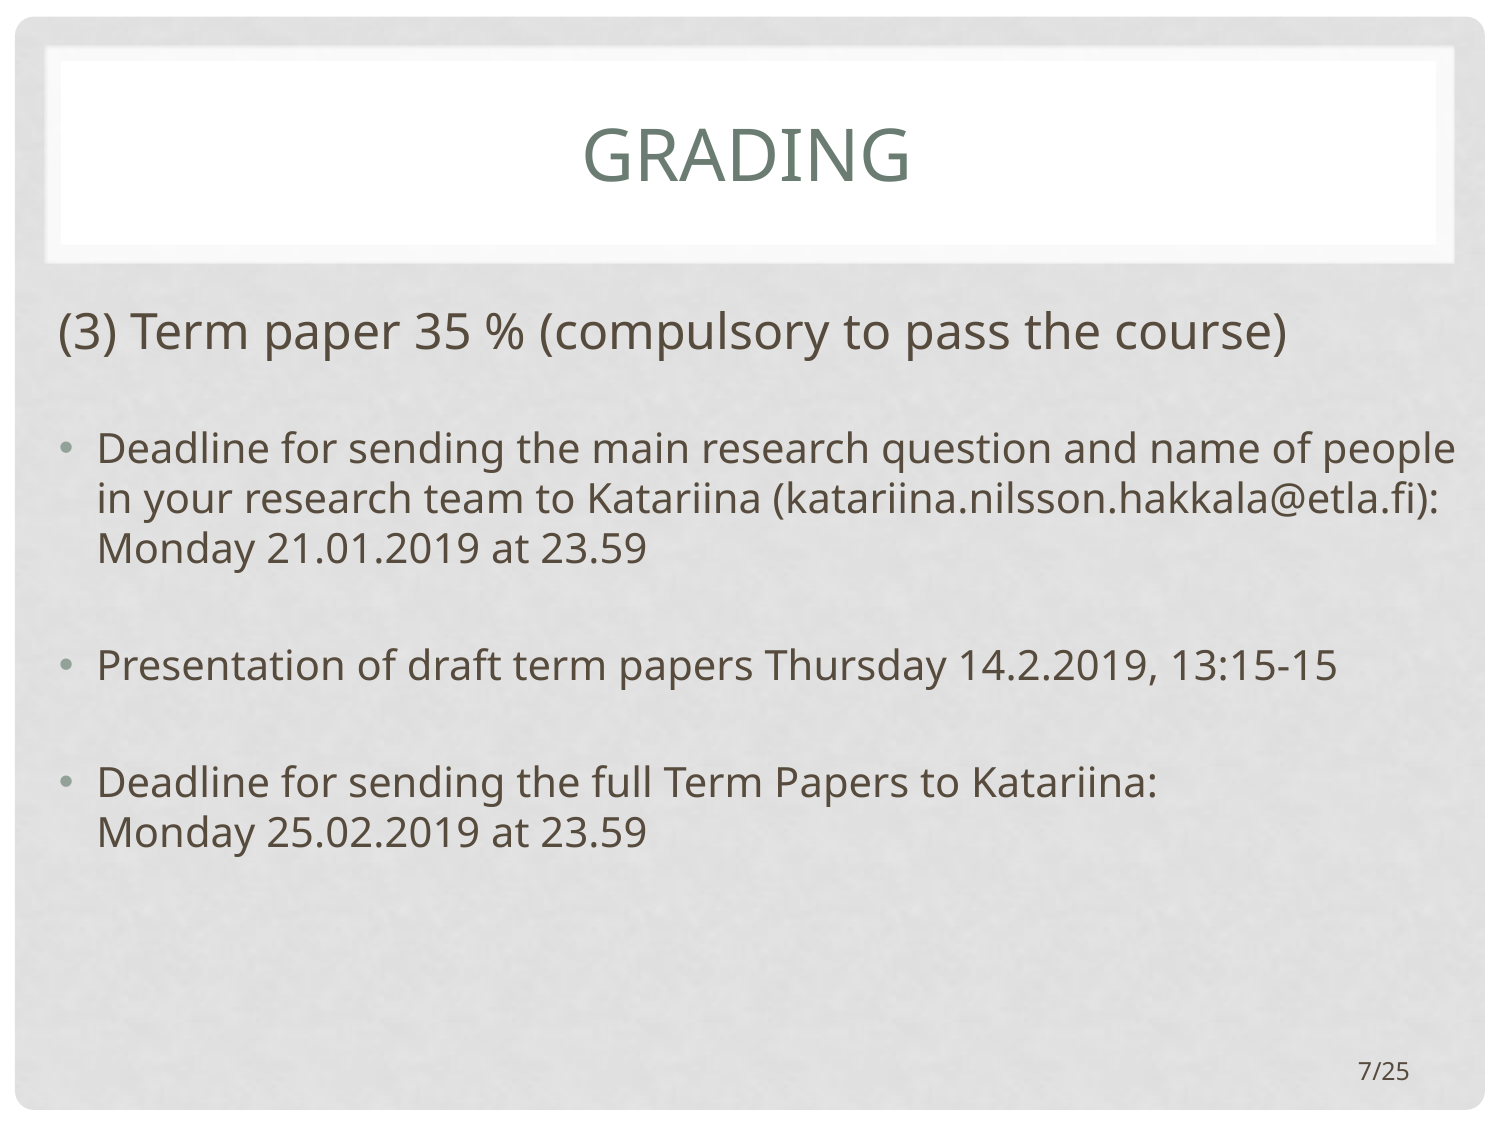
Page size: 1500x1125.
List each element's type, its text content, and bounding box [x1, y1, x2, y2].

title Grading [69, 66, 1425, 238]
list (3) Term paper 35 % (compulsory to pass the course) Deadline for sending the main research question and name of people in your research team to Katariina (katariina.nilsson.hakkala@etla.fi): Monday 21.01.2019 at 23.59 Presentation of draft term papers Thursday 14.2.2019, 13:15-15 Deadline for sending the full Term Papers to Katariina: Monday 25.02.2019 at 23.59 [24, 298, 1500, 1103]
